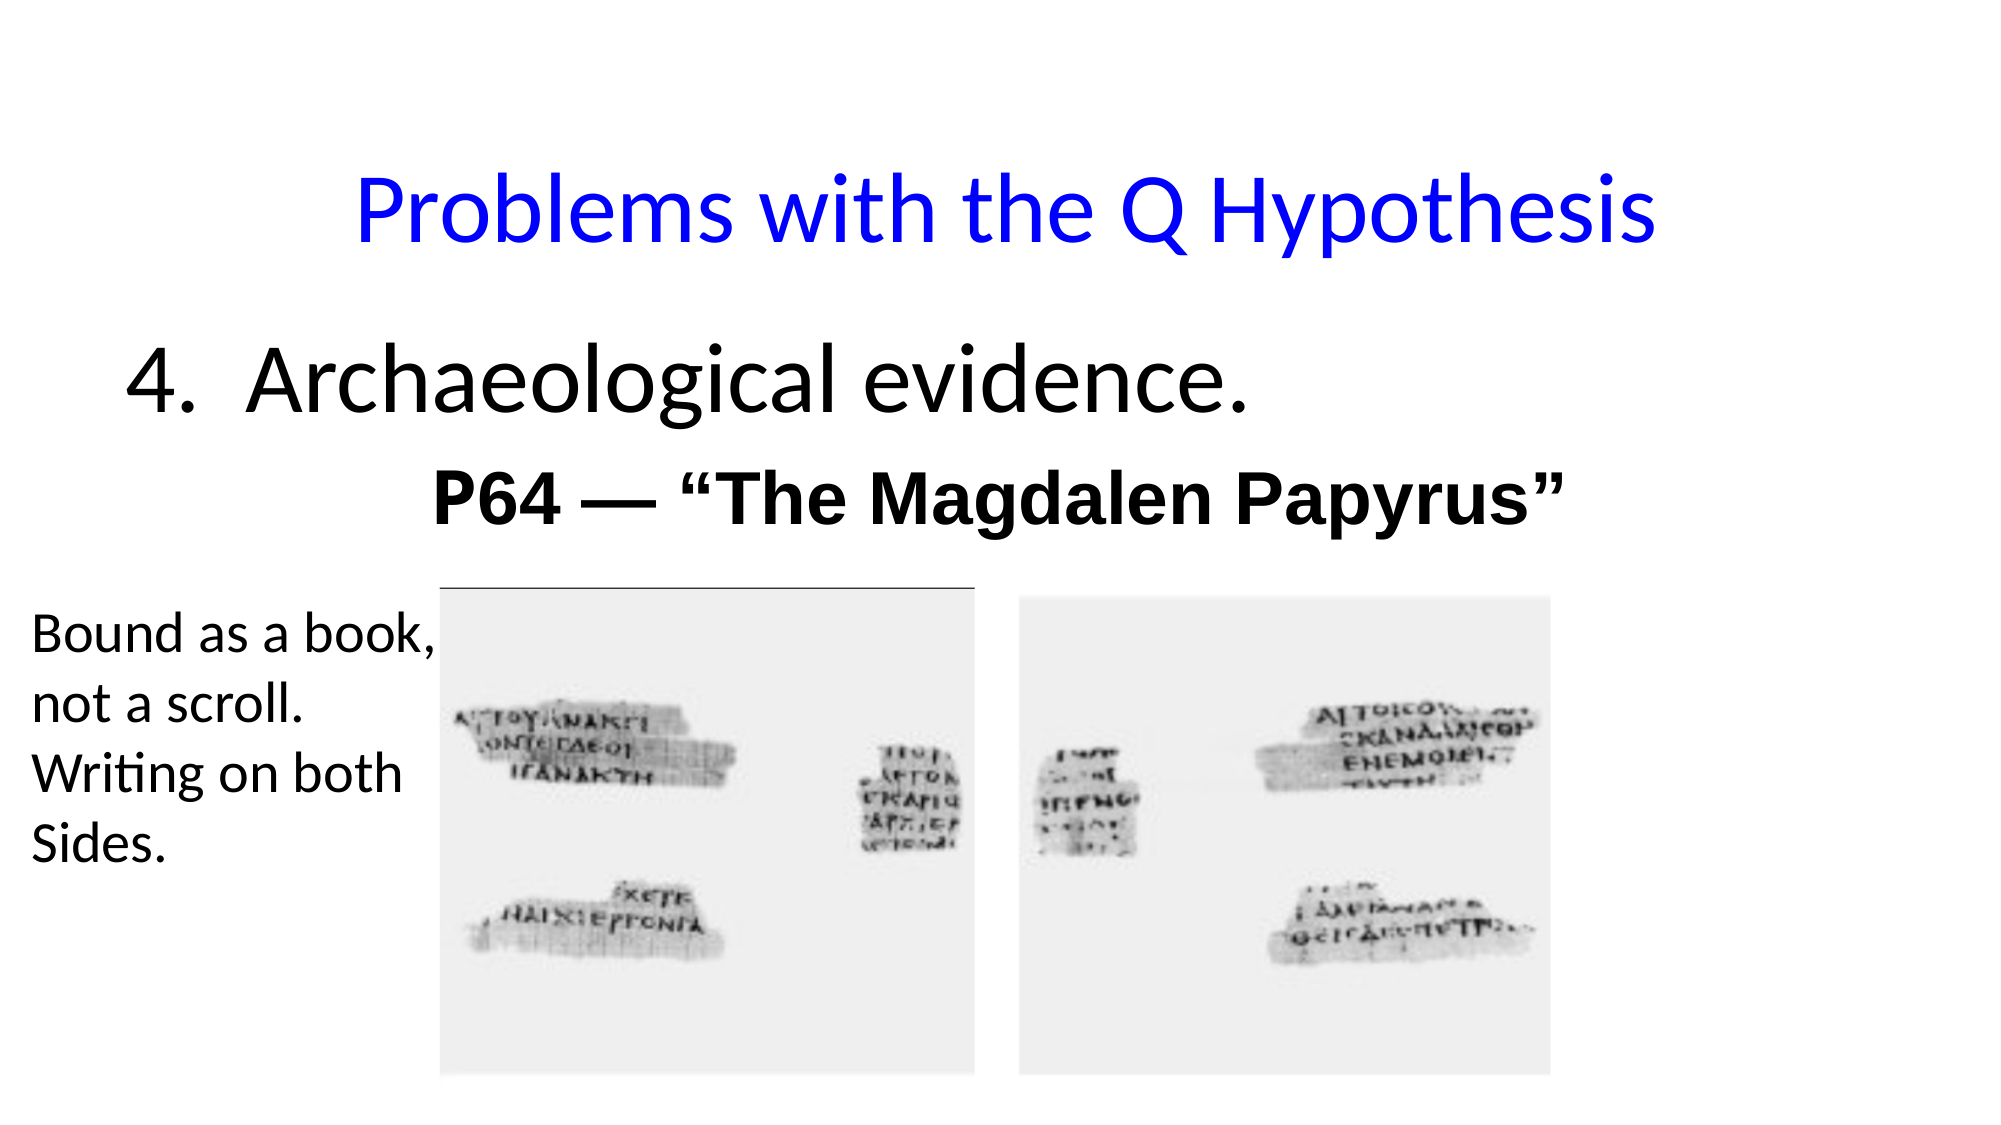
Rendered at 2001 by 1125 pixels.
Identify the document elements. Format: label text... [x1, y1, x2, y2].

text_box Problems with the Q Hypothesis [104, 135, 1910, 271]
text_box Bound as a book, not a scroll. Writing on both Sides. [16, 587, 433, 882]
text_box 4. Archaeological evidence. [110, 305, 1268, 440]
text_box P64 — “The Magdalen Papyrus” [415, 442, 1585, 547]
picture [433, 576, 1566, 1086]
